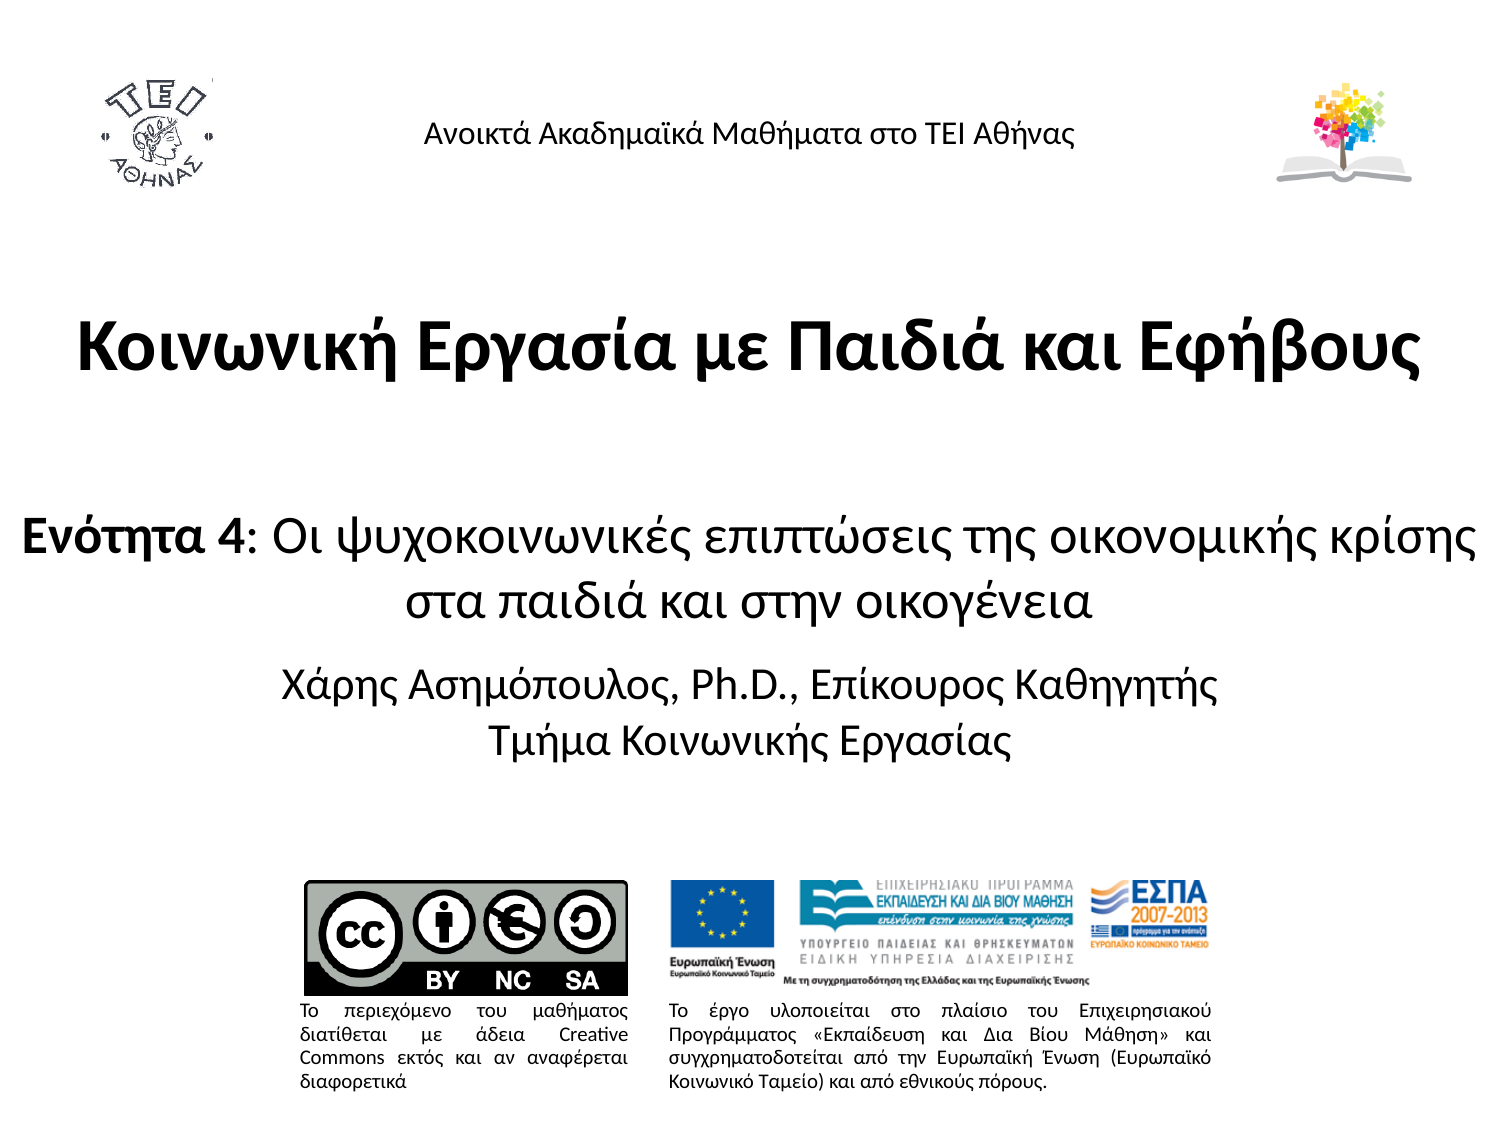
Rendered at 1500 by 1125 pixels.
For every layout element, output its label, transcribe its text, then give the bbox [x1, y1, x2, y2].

title Κοινωνική Εργασία με Παιδιά και Εφήβους [0, 219, 1500, 461]
subtitle Ενότητα 4: Οι ψυχοκοινωνικές επιπτώσεις της οικονομικής κρίσης στα παιδιά και στην οικογένεια Χάρης Ασημόπουλος, Ph.D., Επίκουρος Καθηγητής Τμήμα Κοινωνικής Εργασίας [0, 491, 1500, 823]
table_header Το έργο υλοποιείται στο πλαίσιο του Επιχειρησιακού Προγράμματος «Εκπαίδευση και Δια Βίου Μάθηση» και συγχρηματοδοτείται από την Ευρωπαϊκή Ένωση (Ευρωπαϊκό Κοινωνικό Ταμείο) και από εθνικούς πόρους. [640, 999, 1223, 1125]
picture [663, 880, 1214, 996]
table_header Το περιεχόμενο του μαθήματος διατίθεται με άδεια Creative Commons εκτός και αν αναφέρεται διαφορετικά [289, 999, 640, 1125]
picture [1273, 77, 1414, 185]
picture [100, 77, 213, 193]
picture [303, 880, 628, 996]
text_box Ανοικτά Ακαδημαϊκά Μαθήματα στο ΤΕΙ Αθήνας [217, 103, 1268, 159]
